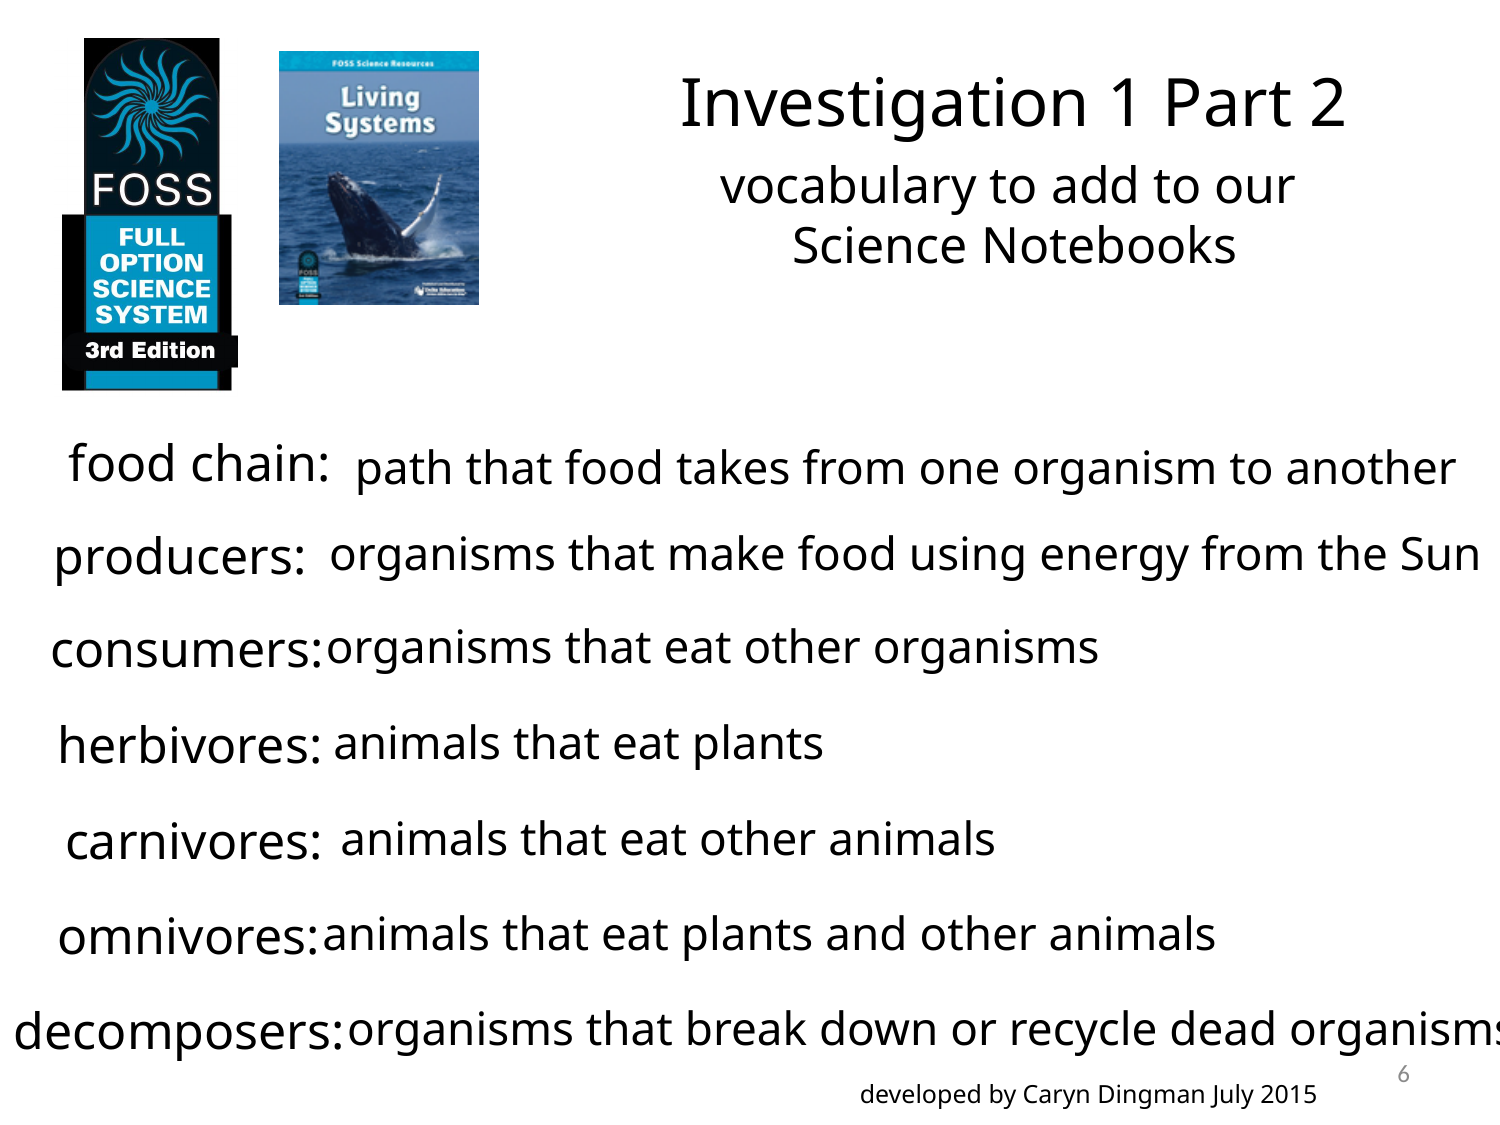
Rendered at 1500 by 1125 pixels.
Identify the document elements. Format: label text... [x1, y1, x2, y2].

text_box animals that eat plants [318, 706, 1500, 776]
slide_number 6 [1074, 1062, 1425, 1103]
picture [54, 38, 238, 397]
text_box consumers: [35, 610, 361, 686]
text_box path that food takes from one organism to another [340, 430, 1475, 501]
text_box Investigation 1 Part 2 [595, 51, 1433, 147]
text_box organisms that break down or recycle dead organisms [332, 991, 1500, 1062]
picture [333, 61, 354, 66]
picture [279, 72, 479, 306]
text_box organisms that make food using energy from the Sun [314, 517, 1500, 587]
text_box food chain: [54, 424, 379, 500]
text_box producers: [38, 517, 364, 592]
text_box developed by Caryn Dingman July 2015 [844, 1071, 1358, 1117]
text_box organisms that eat other organisms [311, 610, 1500, 681]
text_box decomposers: [0, 991, 364, 1067]
text_box animals that eat plants and other animals [307, 897, 1500, 968]
text_box herbivores: [42, 706, 368, 781]
text_box omnivores: [42, 897, 368, 973]
picture [357, 61, 388, 66]
text_box carnivores: [50, 801, 375, 877]
text_box animals that eat other animals [325, 801, 1500, 872]
picture [391, 61, 434, 66]
text_box vocabulary to add to our Science Notebooks [597, 146, 1434, 281]
